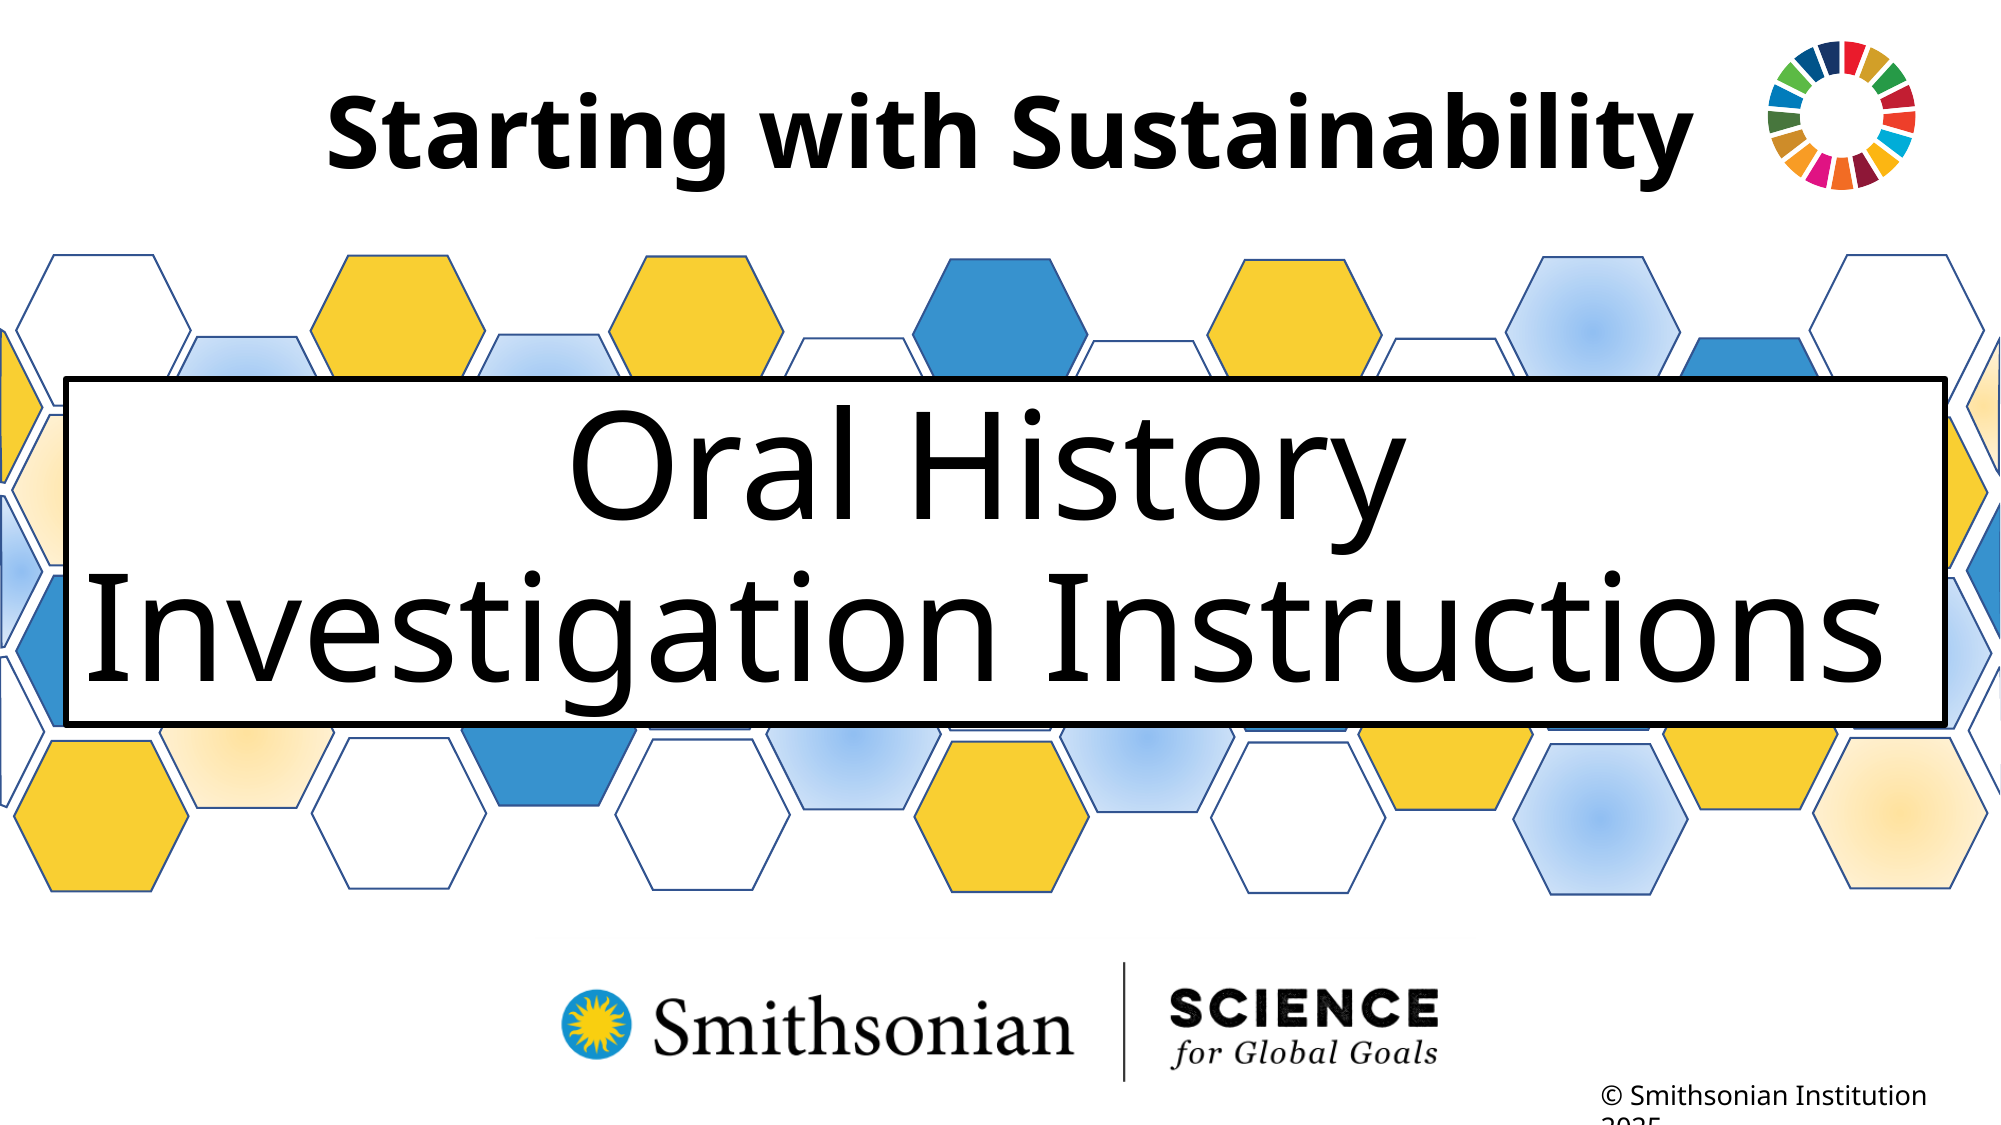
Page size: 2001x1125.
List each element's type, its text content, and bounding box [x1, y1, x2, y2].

subtitle Starting with Sustainability [222, 74, 1801, 175]
picture [535, 937, 1476, 1089]
title Oral History Investigation Instructions [63, 376, 1948, 728]
picture [1764, 38, 1919, 194]
